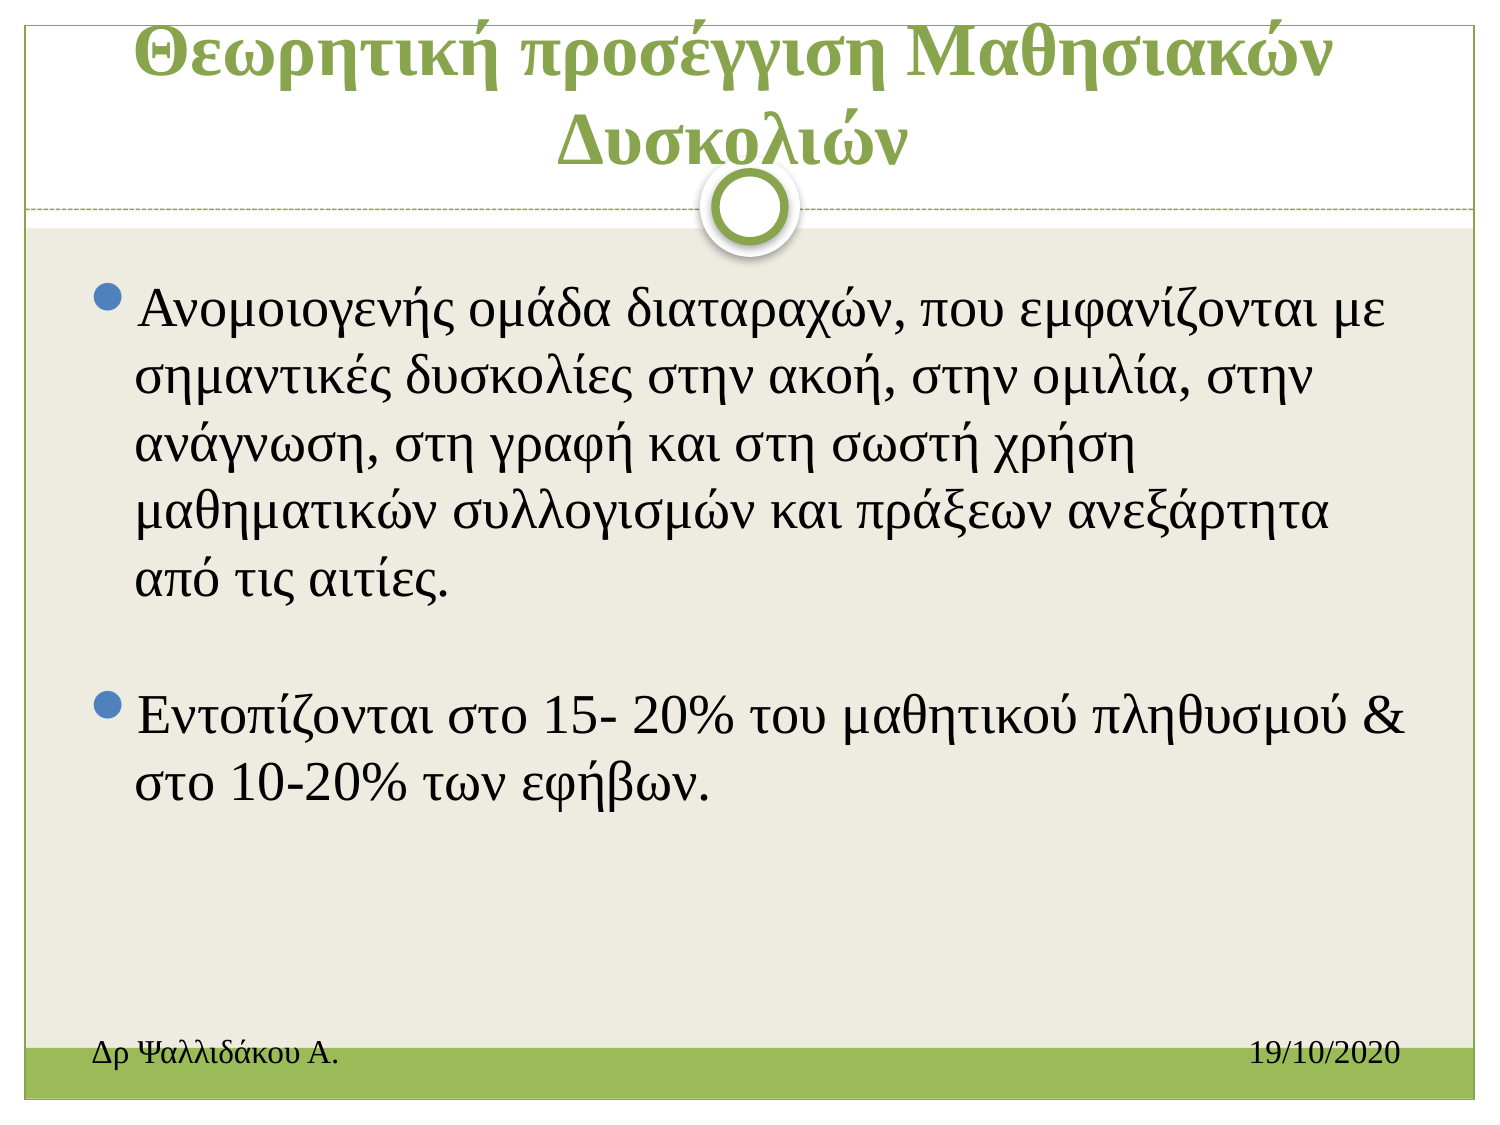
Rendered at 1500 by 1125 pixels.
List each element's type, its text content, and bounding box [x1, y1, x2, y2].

text_box Δρ Ψαλλιδάκου Α. 19/10/2020 [76, 1023, 1424, 1078]
title Θεωρητική προσέγγιση Μαθησιακών Δυσκολιών [58, 0, 1409, 188]
list Ανομοιογενής ομάδα διαταραχών, που εμφανίζονται με σημαντικές δυσκολίες στην ακοή, στην ομιλία, στην ανάγνωση, στη γραφή και στη σωστή χρήση μαθηματικών συλλογισμών και πράξεων ανεξάρτητα από τις αιτίες. Εντοπίζονται στο 15- 20% του μαθητικού πληθυσμού & στο 10-20% των εφήβων. [75, 262, 1425, 1125]
